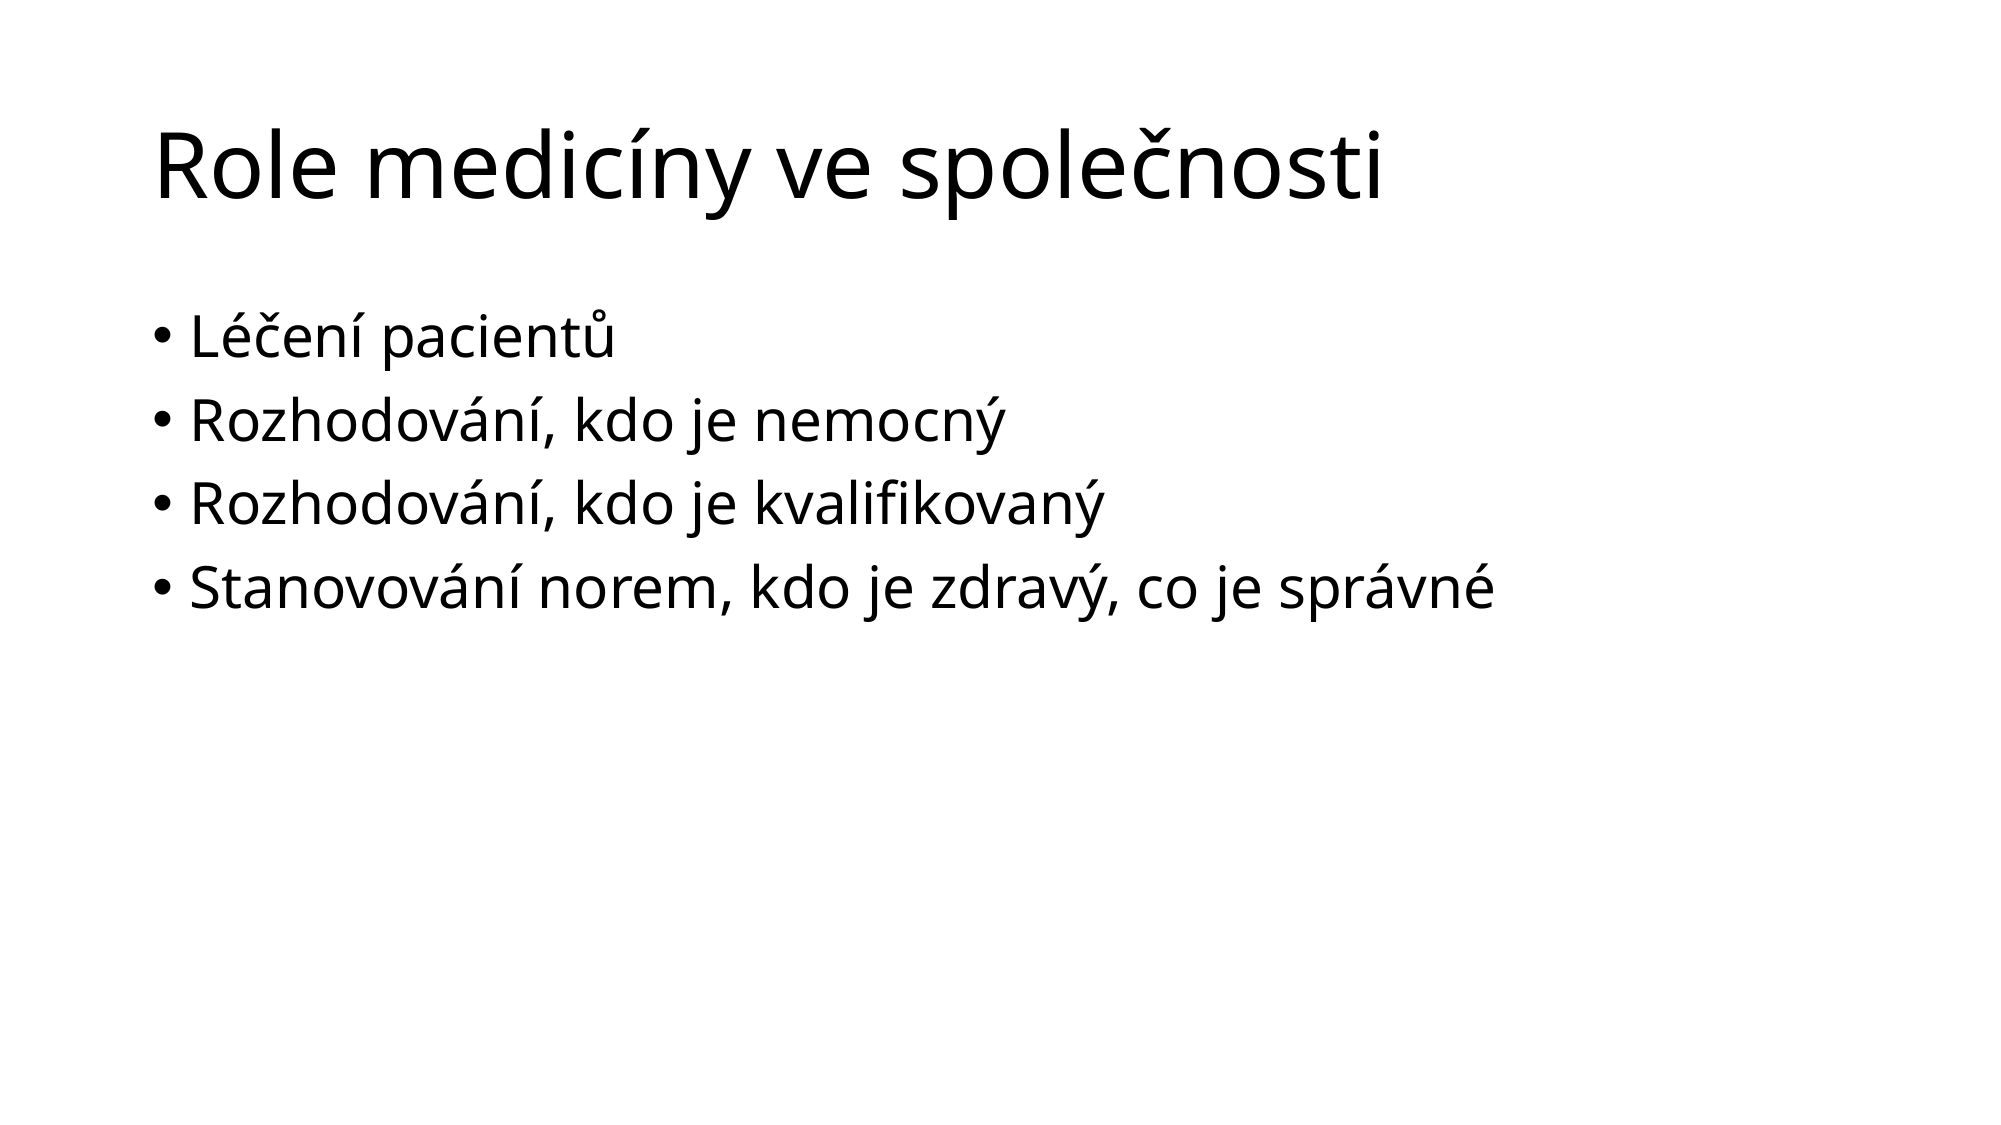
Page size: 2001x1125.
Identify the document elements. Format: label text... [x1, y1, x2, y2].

title Role medicíny ve společnosti [137, 59, 1863, 278]
list Léčení pacientů Rozhodování, kdo je nemocný Rozhodování, kdo je kvalifikovaný Stanovování norem, kdo je zdravý, co je správné [137, 299, 1863, 1014]
